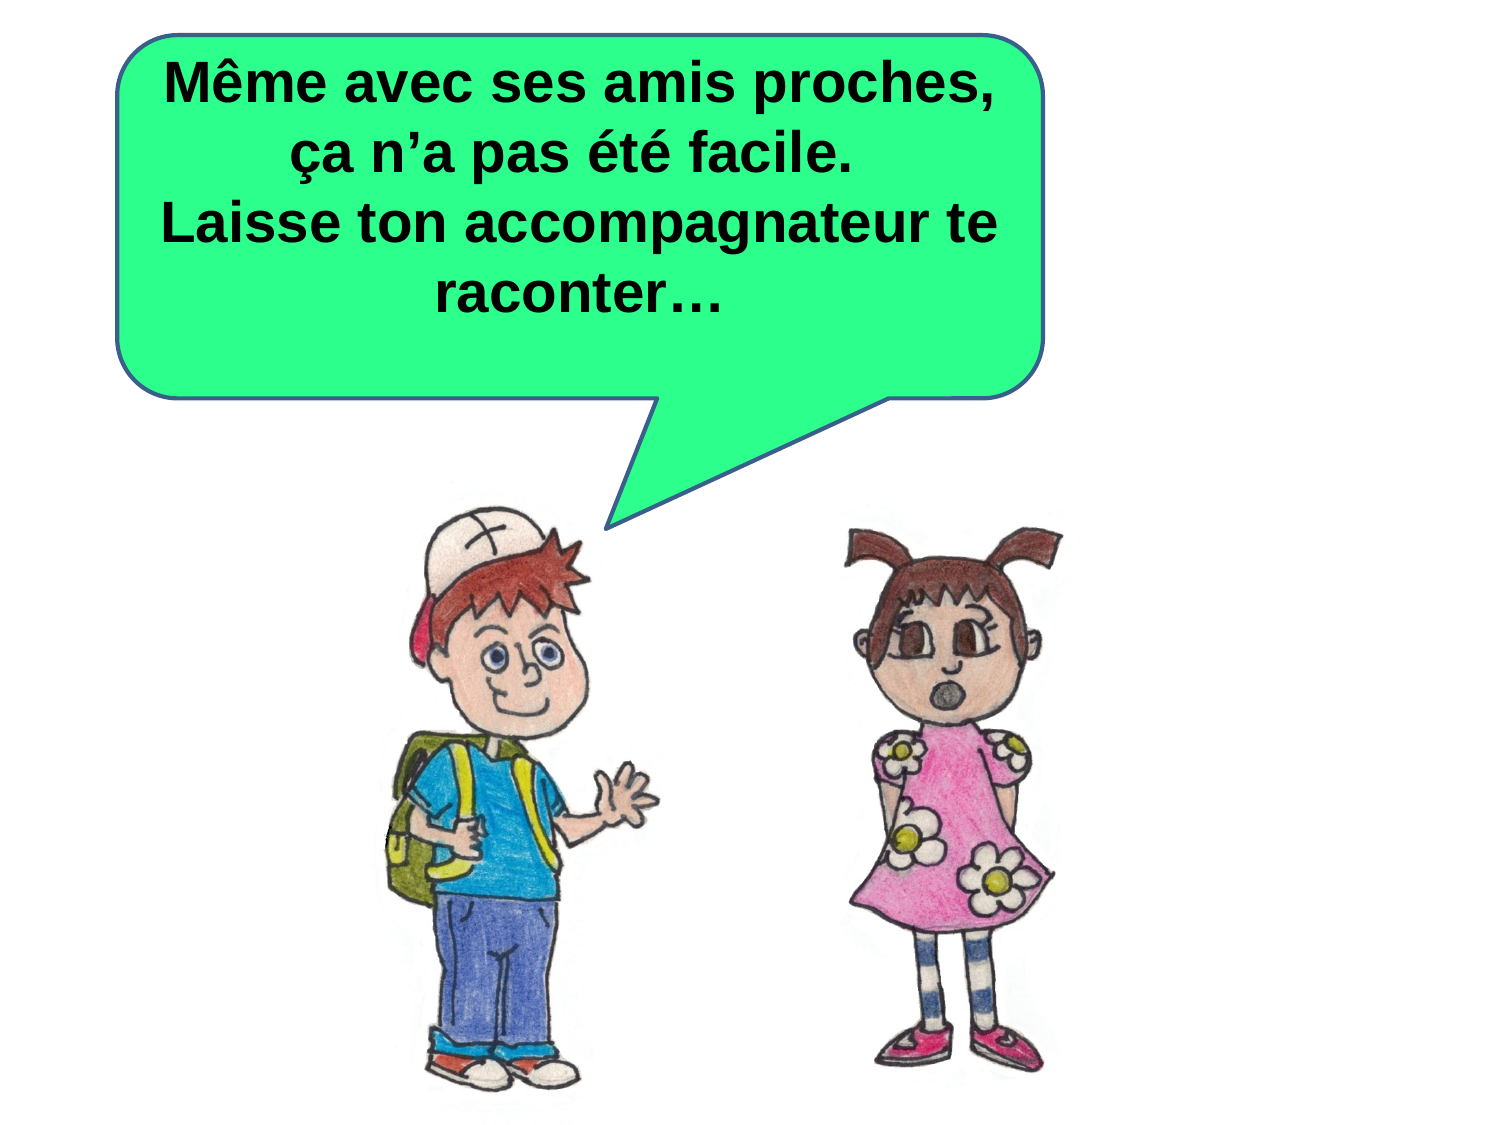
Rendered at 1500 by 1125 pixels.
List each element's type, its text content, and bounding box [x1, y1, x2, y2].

text_box Même avec ses amis proches, ça n’a pas été facile. Laisse ton accompagnateur te raconter… [115, 32, 1046, 501]
picture [351, 480, 669, 1125]
picture [831, 503, 1082, 1091]
